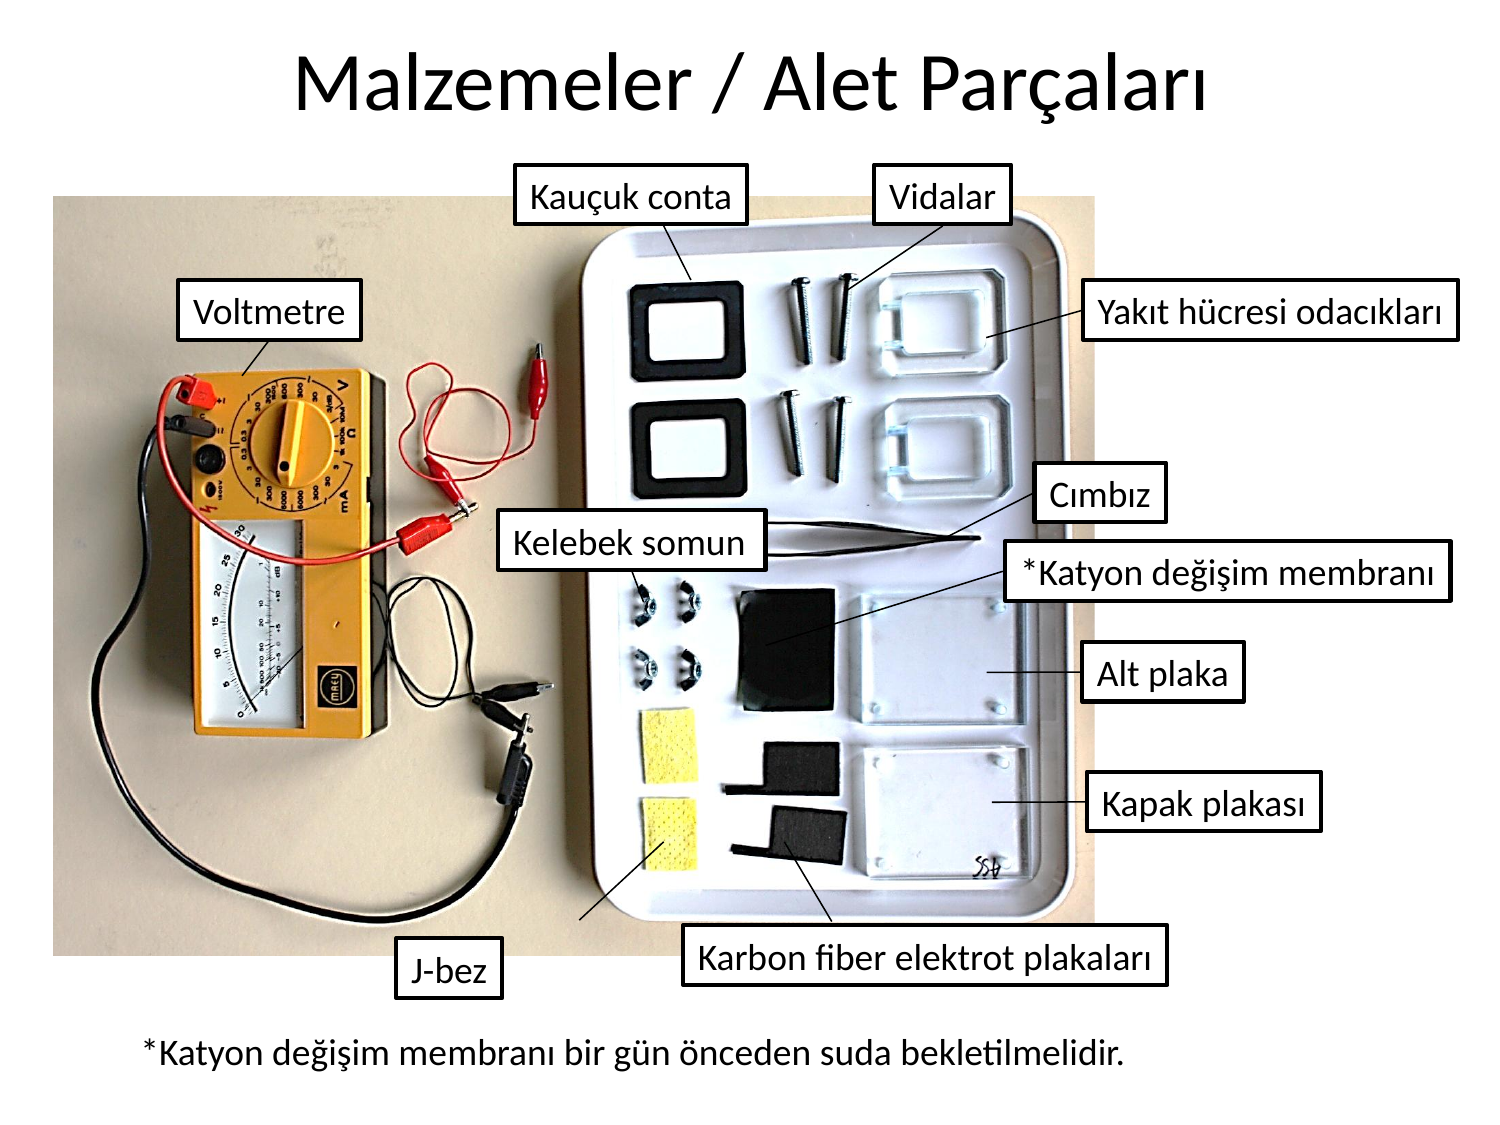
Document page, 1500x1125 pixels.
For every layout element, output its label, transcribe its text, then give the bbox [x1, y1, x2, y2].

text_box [52, 164, 1461, 1082]
title Malzemeler / Alet Parçaları [76, 19, 1427, 135]
